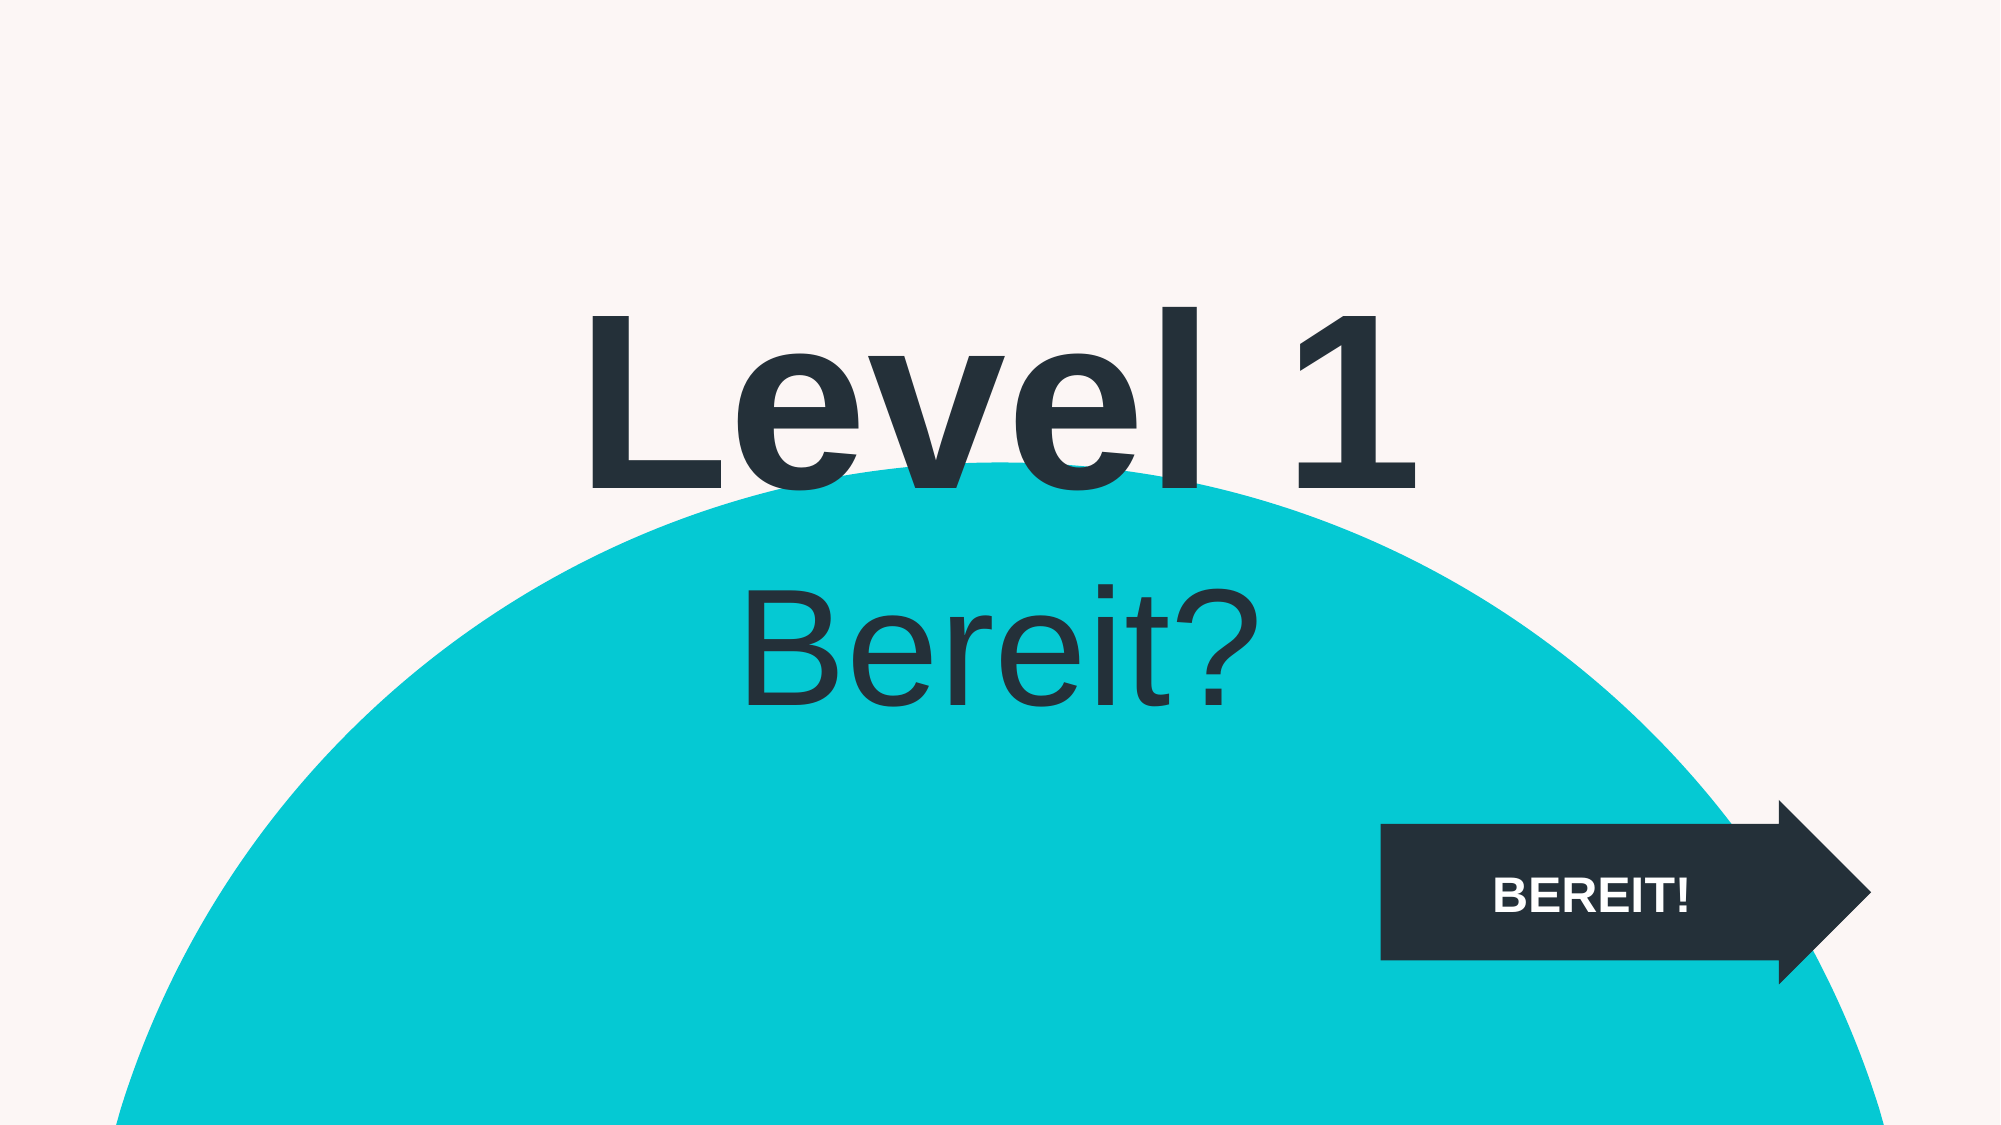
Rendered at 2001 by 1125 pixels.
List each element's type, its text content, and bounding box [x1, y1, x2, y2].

text_box BEREIT! [1380, 798, 1872, 986]
